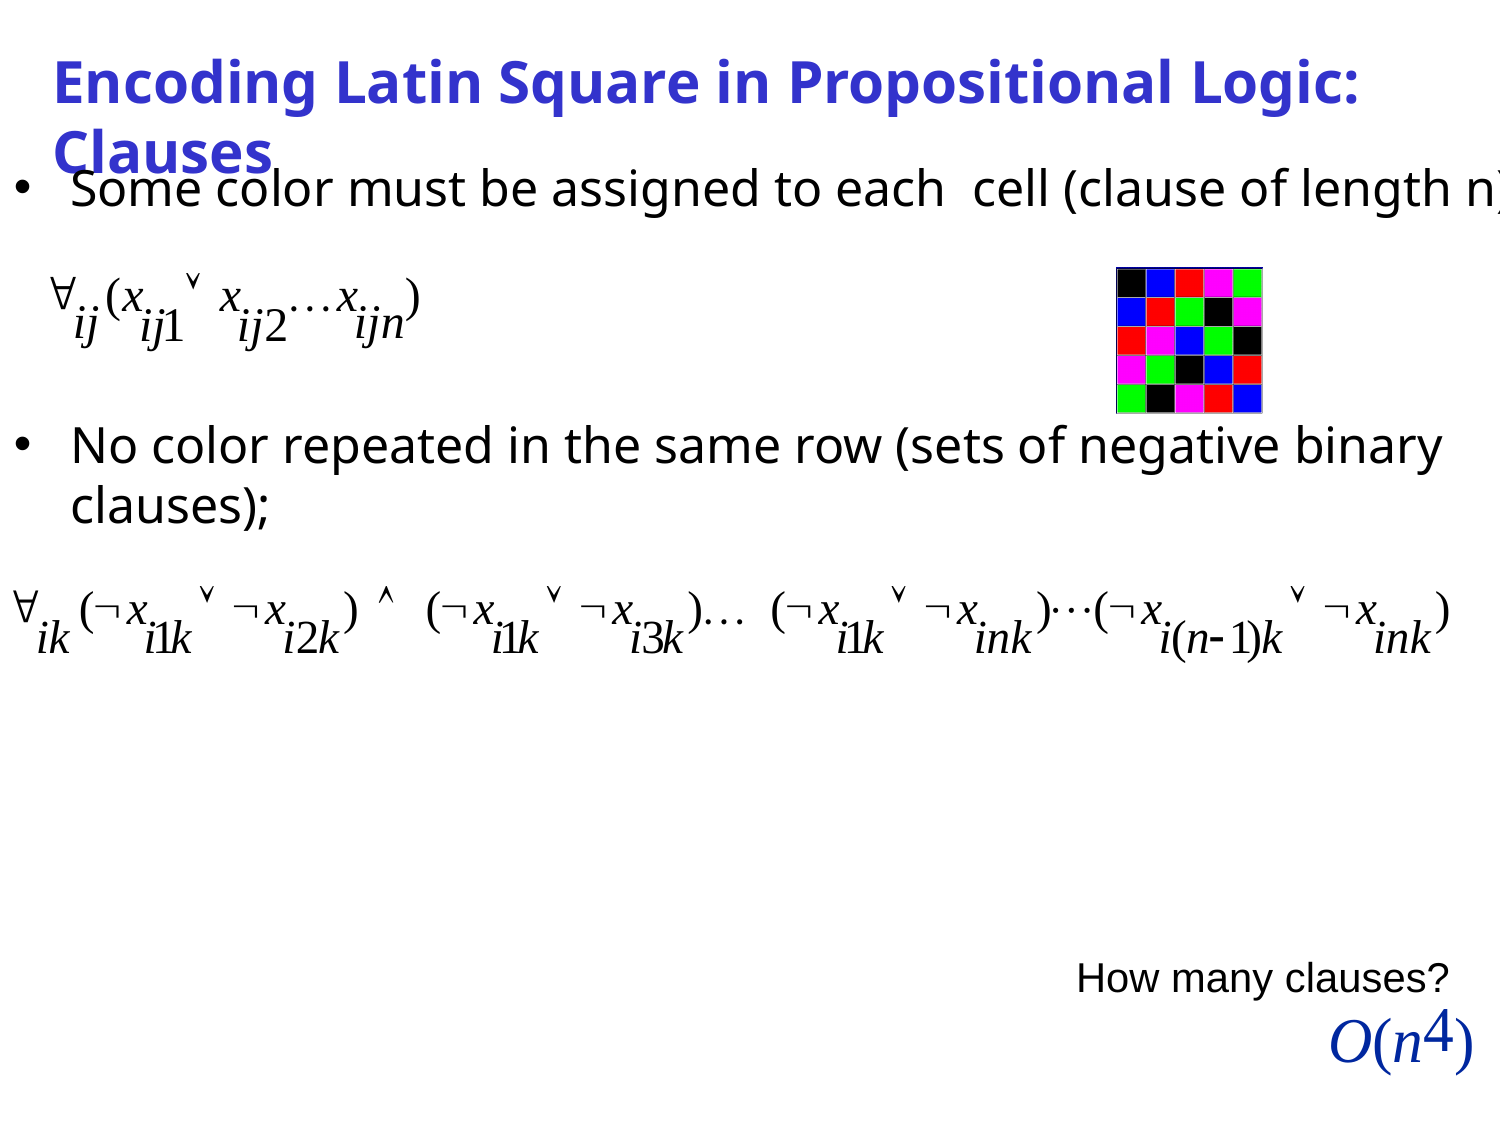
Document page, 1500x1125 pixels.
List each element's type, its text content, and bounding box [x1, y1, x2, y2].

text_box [41, 273, 424, 356]
title Encoding Latin Square in Propositional Logic: Clauses [37, 45, 1500, 148]
picture [1115, 266, 1263, 415]
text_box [1326, 1002, 1477, 1081]
list Some color must be assigned to each cell (clause of length n); No color repeated in the same row (sets of negative binary clauses); [0, 148, 1500, 953]
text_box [3, 585, 1454, 669]
text_box How many clauses? [1061, 943, 1474, 1092]
